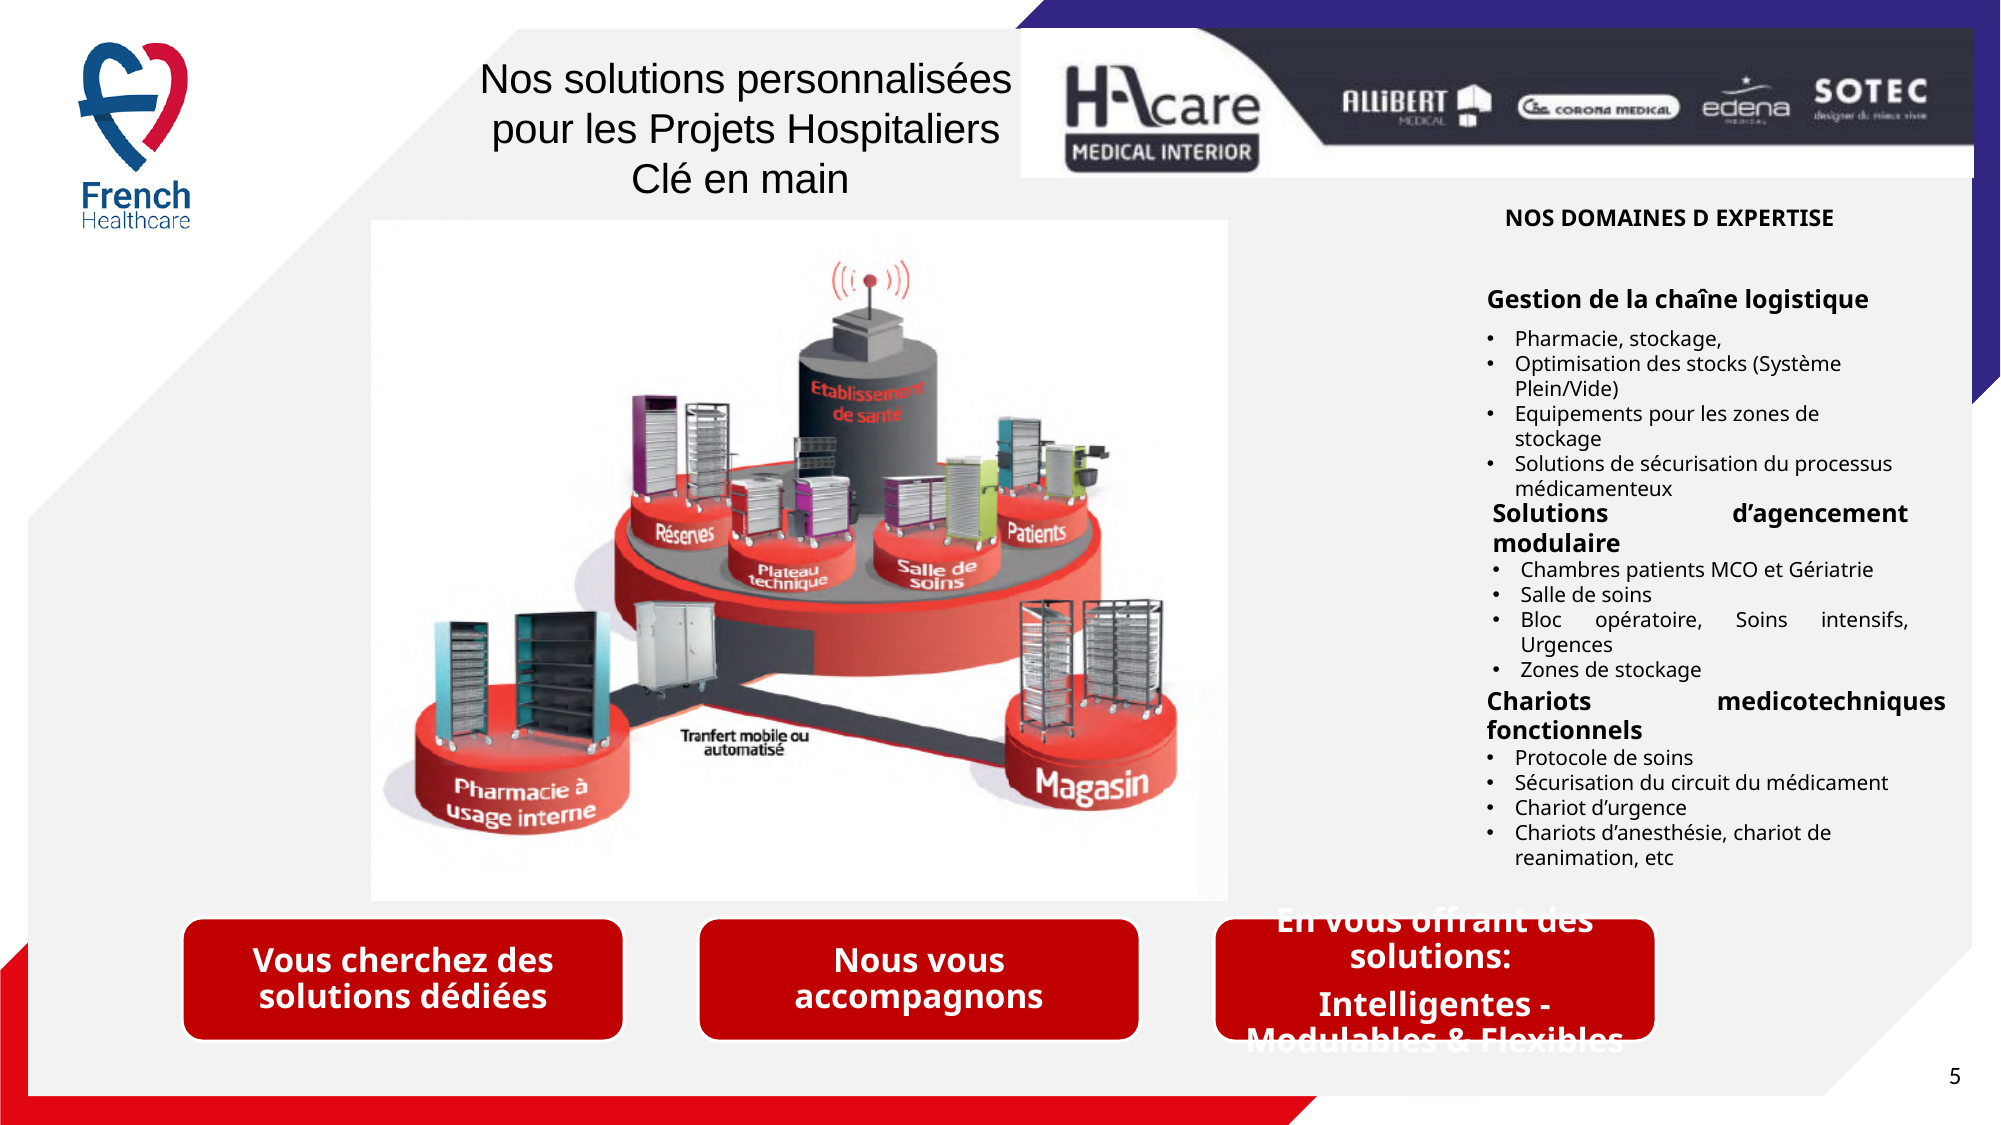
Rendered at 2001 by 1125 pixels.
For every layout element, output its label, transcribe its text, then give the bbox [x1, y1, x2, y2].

text_box Gestion de la chaîne logistique Pharmacie, stockage, Optimisation des stocks (Système Plein/Vide) Equipements pour les zones de stockage Solutions de sécurisation du processus médicamenteux [1472, 276, 1918, 508]
slide_number 5 [1526, 1044, 1977, 1105]
picture [1021, 28, 1974, 178]
text_box Chariots medicotechniques fonctionnels Protocole de soins Sécurisation du circuit du médicament Chariot d’urgence Chariots d’anesthésie, chariot de reanimation, etc [1471, 677, 1962, 878]
text_box [34, 17, 291, 138]
picture [63, 26, 206, 240]
text_box [22, 125, 251, 274]
text_box Solutions d’agencement modulaire Chambres patients MCO et Gériatrie Salle de soins Bloc opératoire, Soins intensifs, Urgences Zones de stockage [1477, 489, 1924, 677]
text_box Nos solutions personnalisées pour les Projets Hospitaliers Clé en main [467, 51, 1022, 202]
picture [371, 220, 1228, 901]
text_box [182, 917, 1660, 1042]
text_box NOS DOMAINES D EXPERTISE [1489, 196, 1850, 239]
